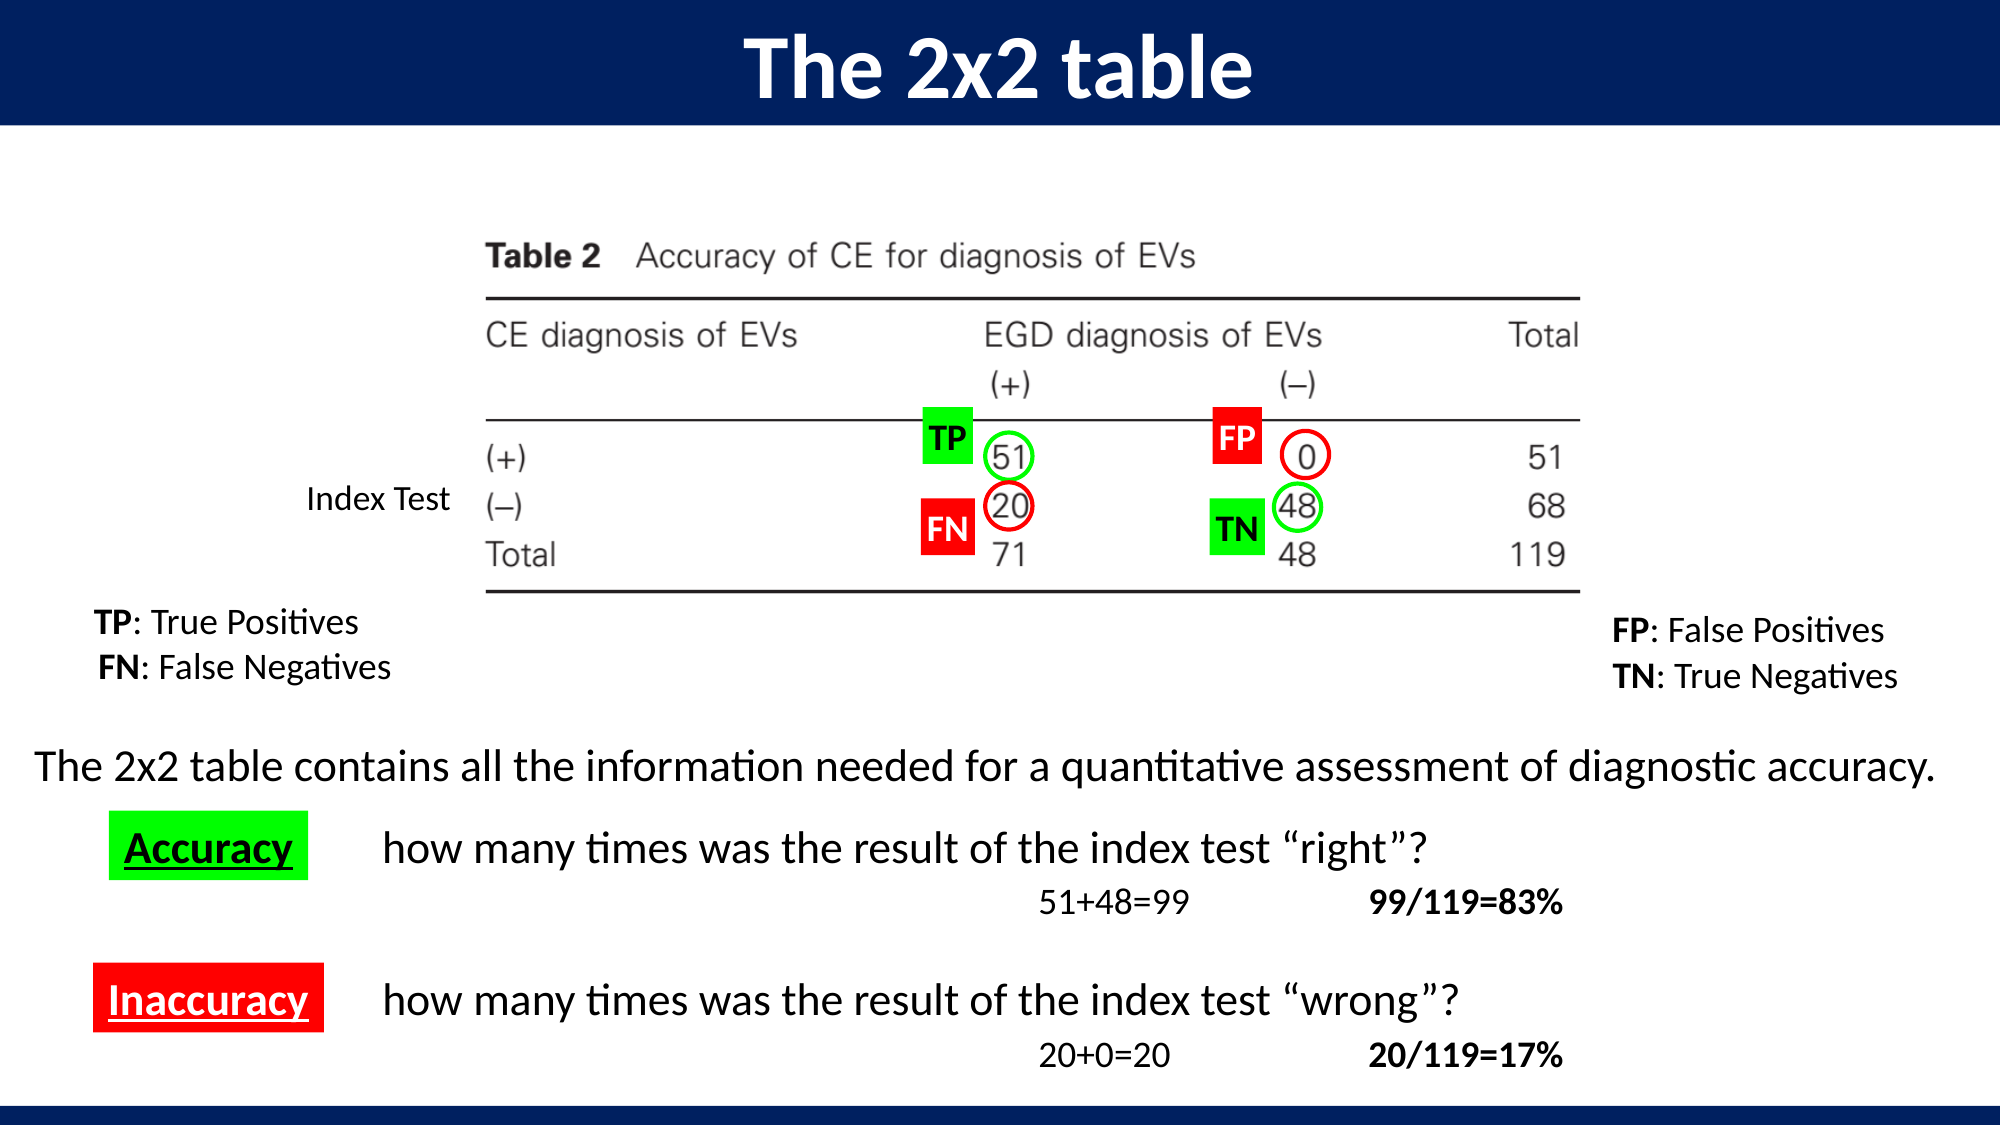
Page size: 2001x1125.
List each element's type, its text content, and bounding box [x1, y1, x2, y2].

picture [382, 203, 1623, 612]
text_box how many times was the result of the index test “right”? [367, 810, 1445, 881]
text_box FP: False Positives [1597, 597, 1901, 643]
text_box 99/119=83% [1353, 869, 1579, 930]
text_box The 2x2 table [0, 0, 2000, 126]
text_box 20/119=17% [1353, 1023, 1579, 1083]
text_box Inaccuracy [93, 962, 324, 1033]
text_box how many times was the result of the index test “wrong”? [367, 962, 1477, 1033]
text_box FN: False Negatives [83, 634, 408, 695]
text_box 51+48=99 [1023, 881, 1205, 930]
text_box [0, 1105, 2000, 1125]
text_box TP: True Positives [78, 589, 375, 649]
text_box Index Test [291, 467, 377, 526]
text_box Accuracy [108, 810, 309, 881]
text_box 20+0=20 [1023, 1033, 1186, 1083]
text_box The 2x2 table contains all the information needed for a quantitative assessment of diagnostic accuracy. [19, 728, 1969, 798]
text_box TN: True Negatives [1597, 643, 1914, 704]
